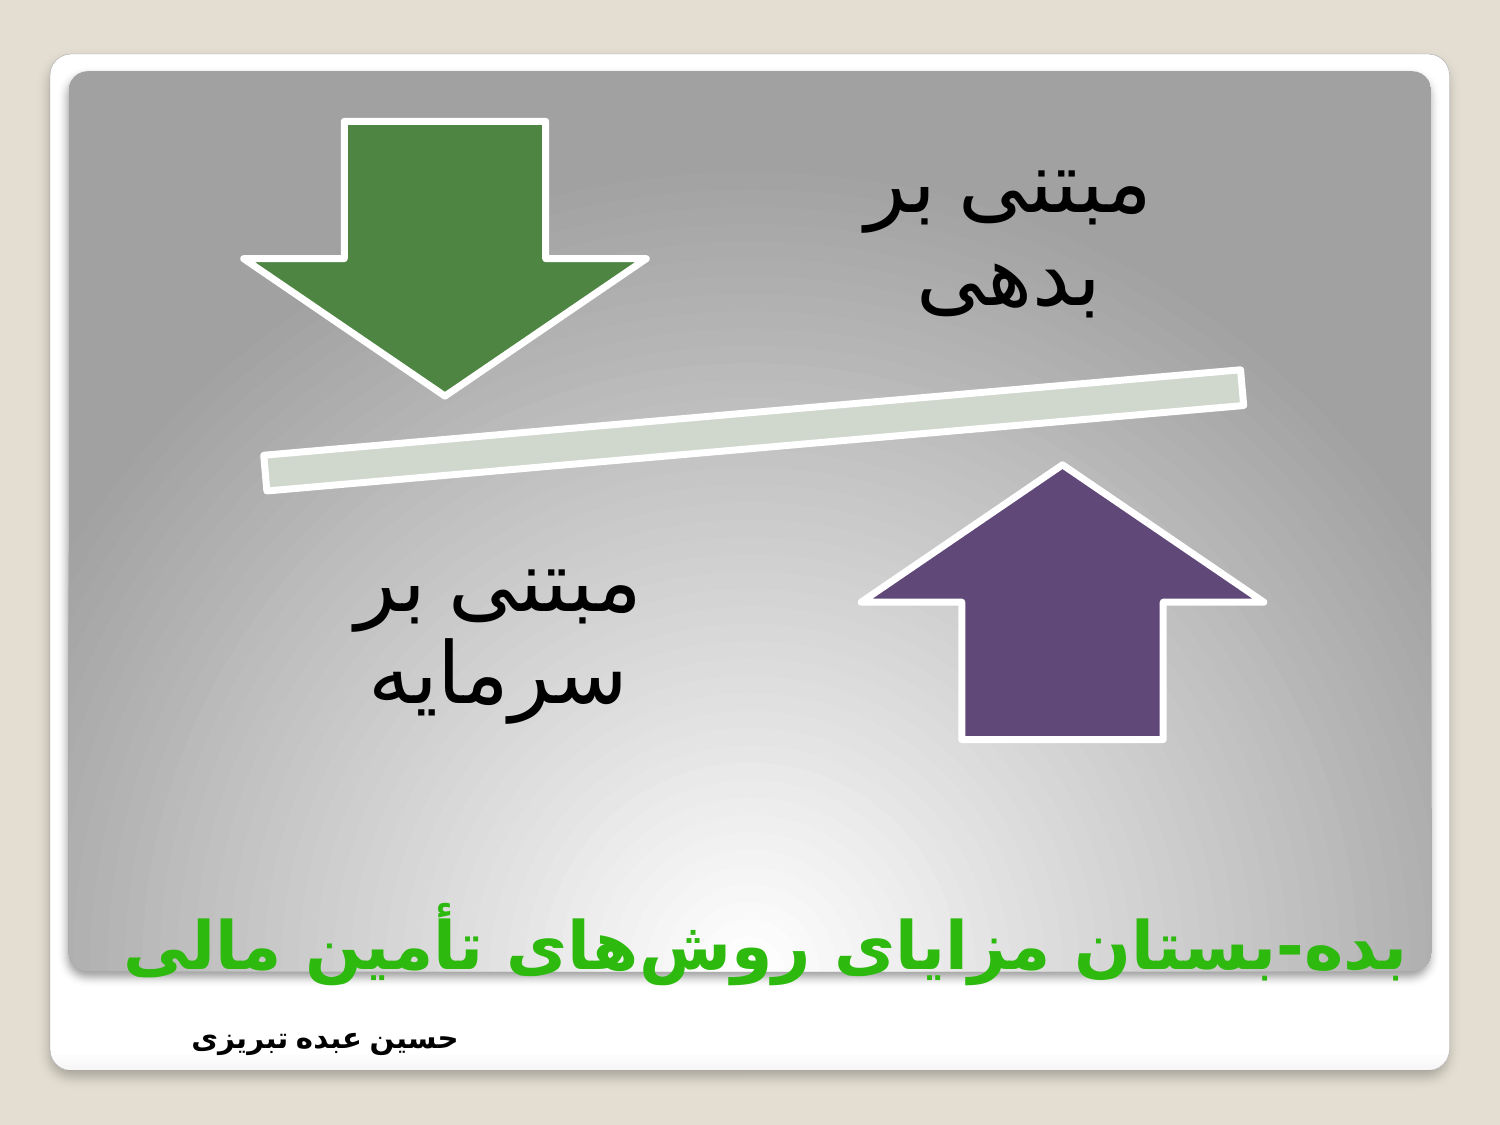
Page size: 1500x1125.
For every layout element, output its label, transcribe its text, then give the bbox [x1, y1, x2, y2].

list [82, 86, 1426, 775]
title بده-بستان مزایای روش‌های تأمین مالی [82, 817, 1425, 990]
